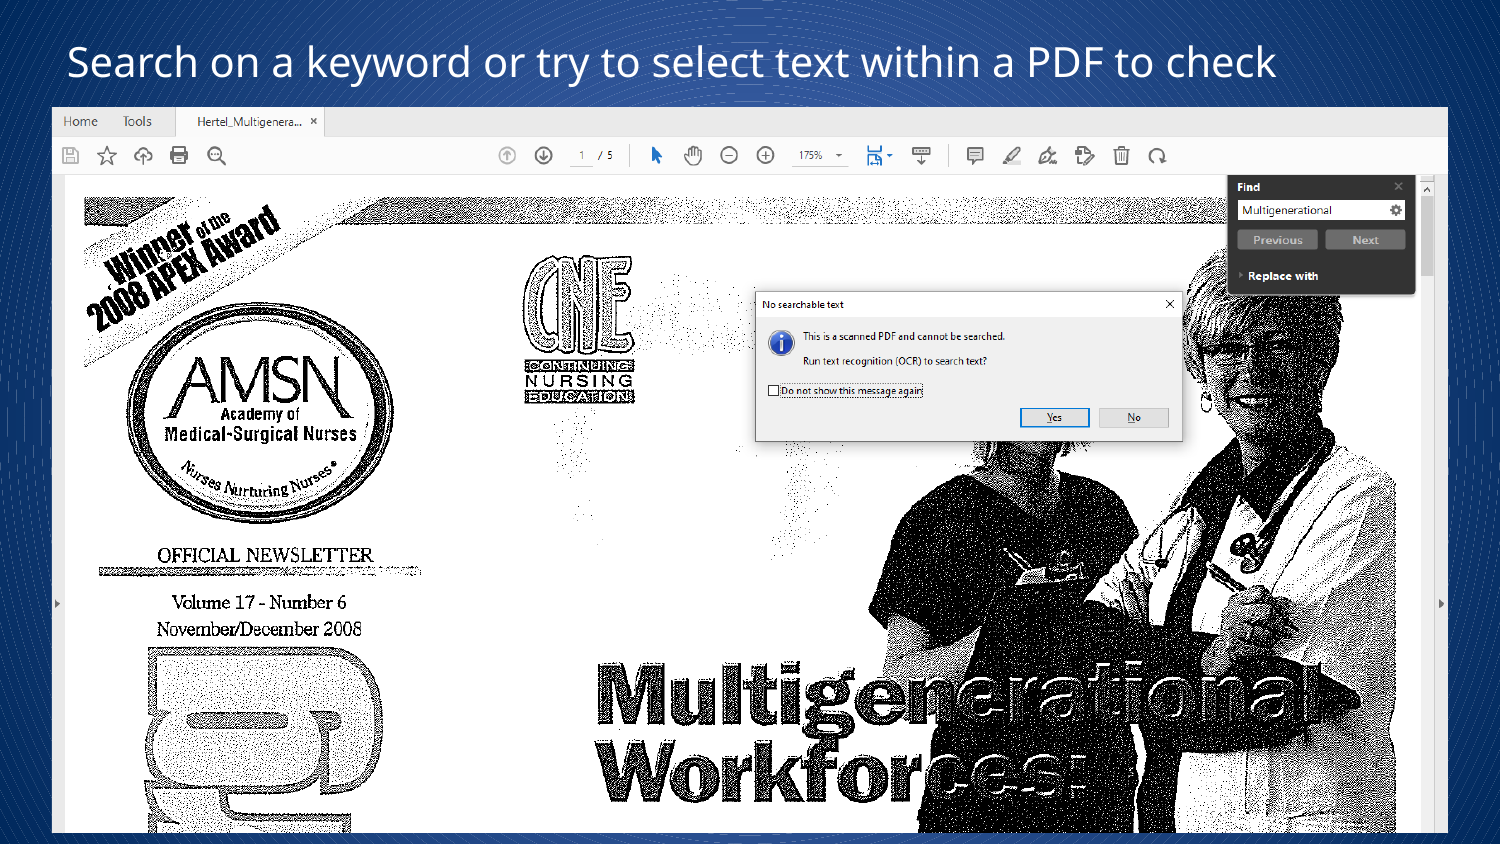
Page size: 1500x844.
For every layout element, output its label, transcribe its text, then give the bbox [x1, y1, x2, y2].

picture [51, 107, 1449, 833]
title Search on a keyword or try to select text within a PDF to check [51, 23, 1448, 94]
